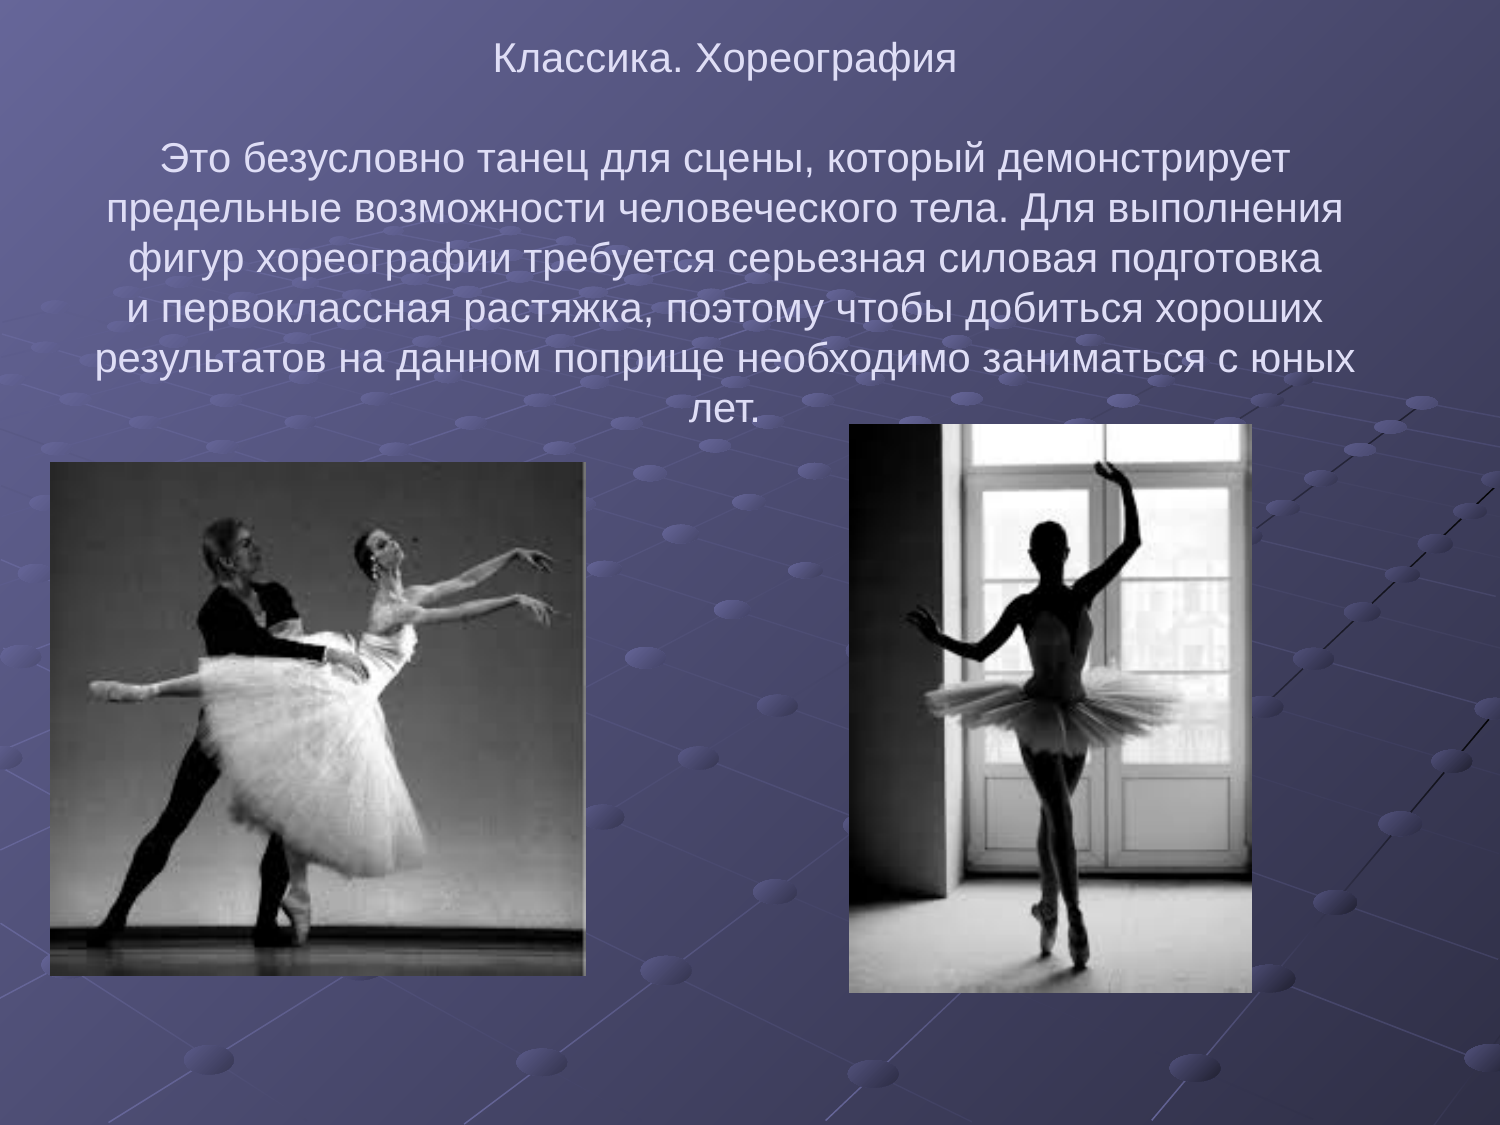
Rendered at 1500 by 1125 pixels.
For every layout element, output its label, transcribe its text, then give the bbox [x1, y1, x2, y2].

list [849, 424, 1252, 993]
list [49, 462, 587, 976]
title Классика. Хореография Это безусловно танец для сцены, который демонстрирует предельные возможности человеческого тела. Для выполнения фигур хореографии требуется серьезная силовая подготовка и первоклассная растяжка, поэтому чтобы добиться хороших результатов на данном поприще необходимо заниматься с юных лет. [49, 137, 1401, 326]
